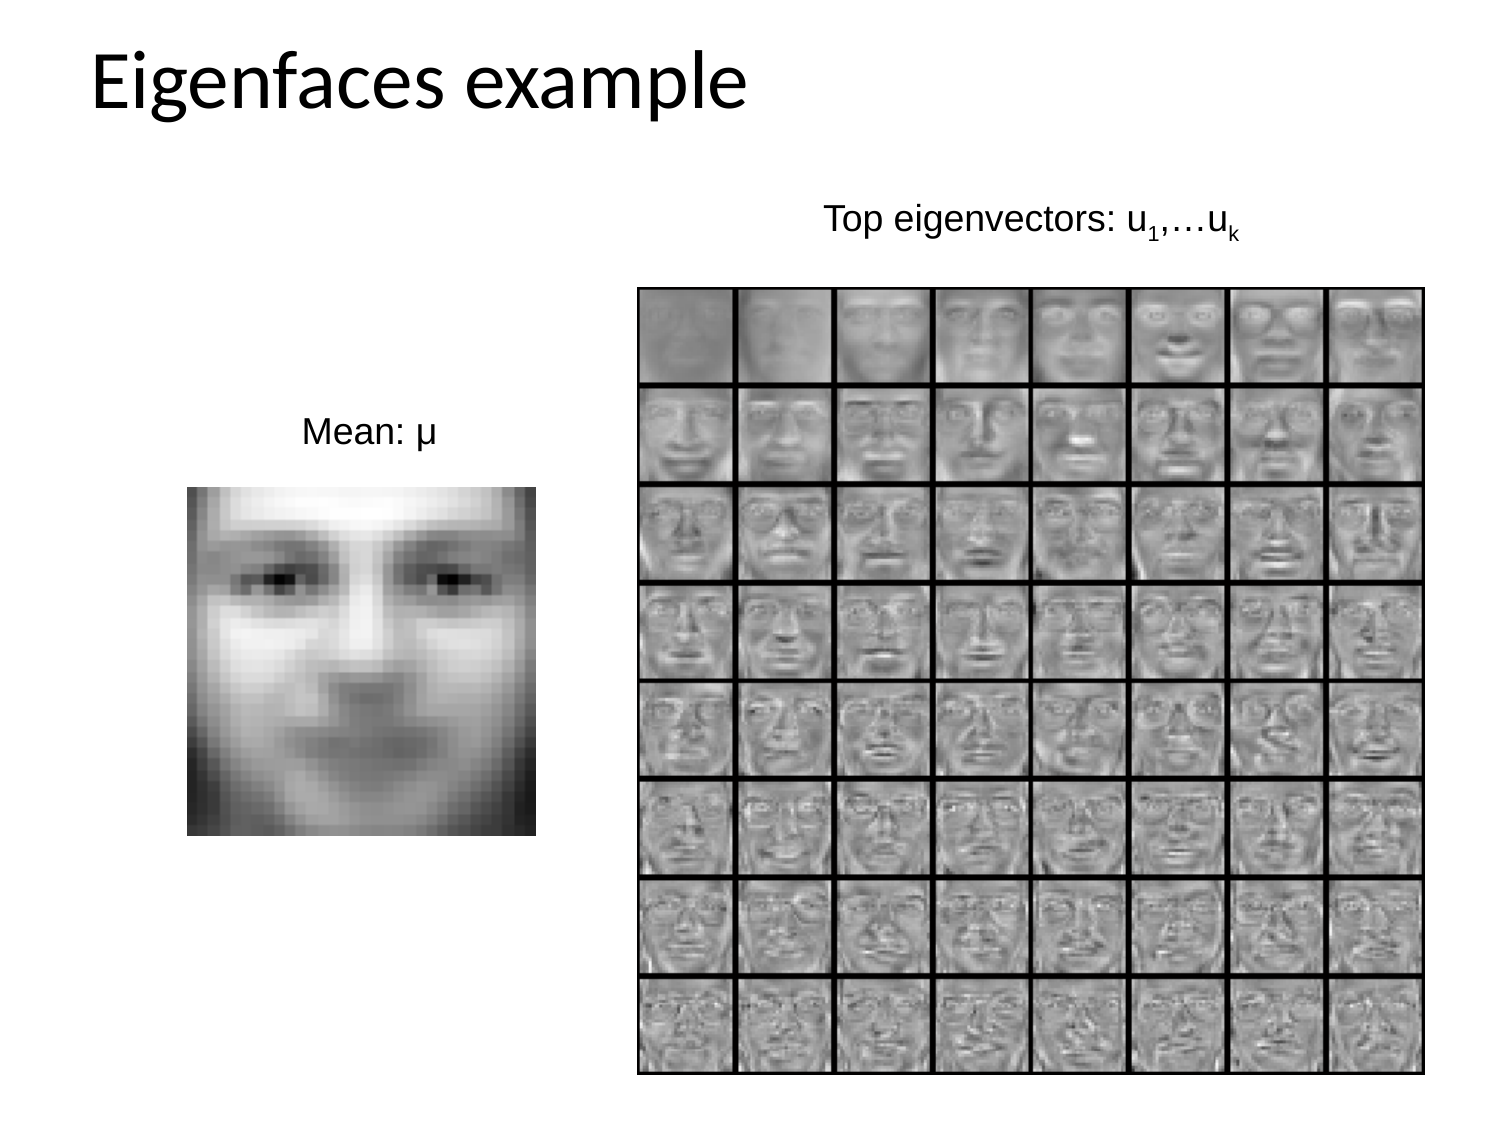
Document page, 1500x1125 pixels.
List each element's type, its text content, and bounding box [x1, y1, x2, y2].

text_box Top eigenvectors: u1,…uk [624, 186, 1438, 253]
title Eigenfaces example [74, 0, 1426, 151]
picture [187, 487, 536, 836]
text_box Mean: μ [286, 399, 453, 460]
picture [637, 287, 1426, 1076]
